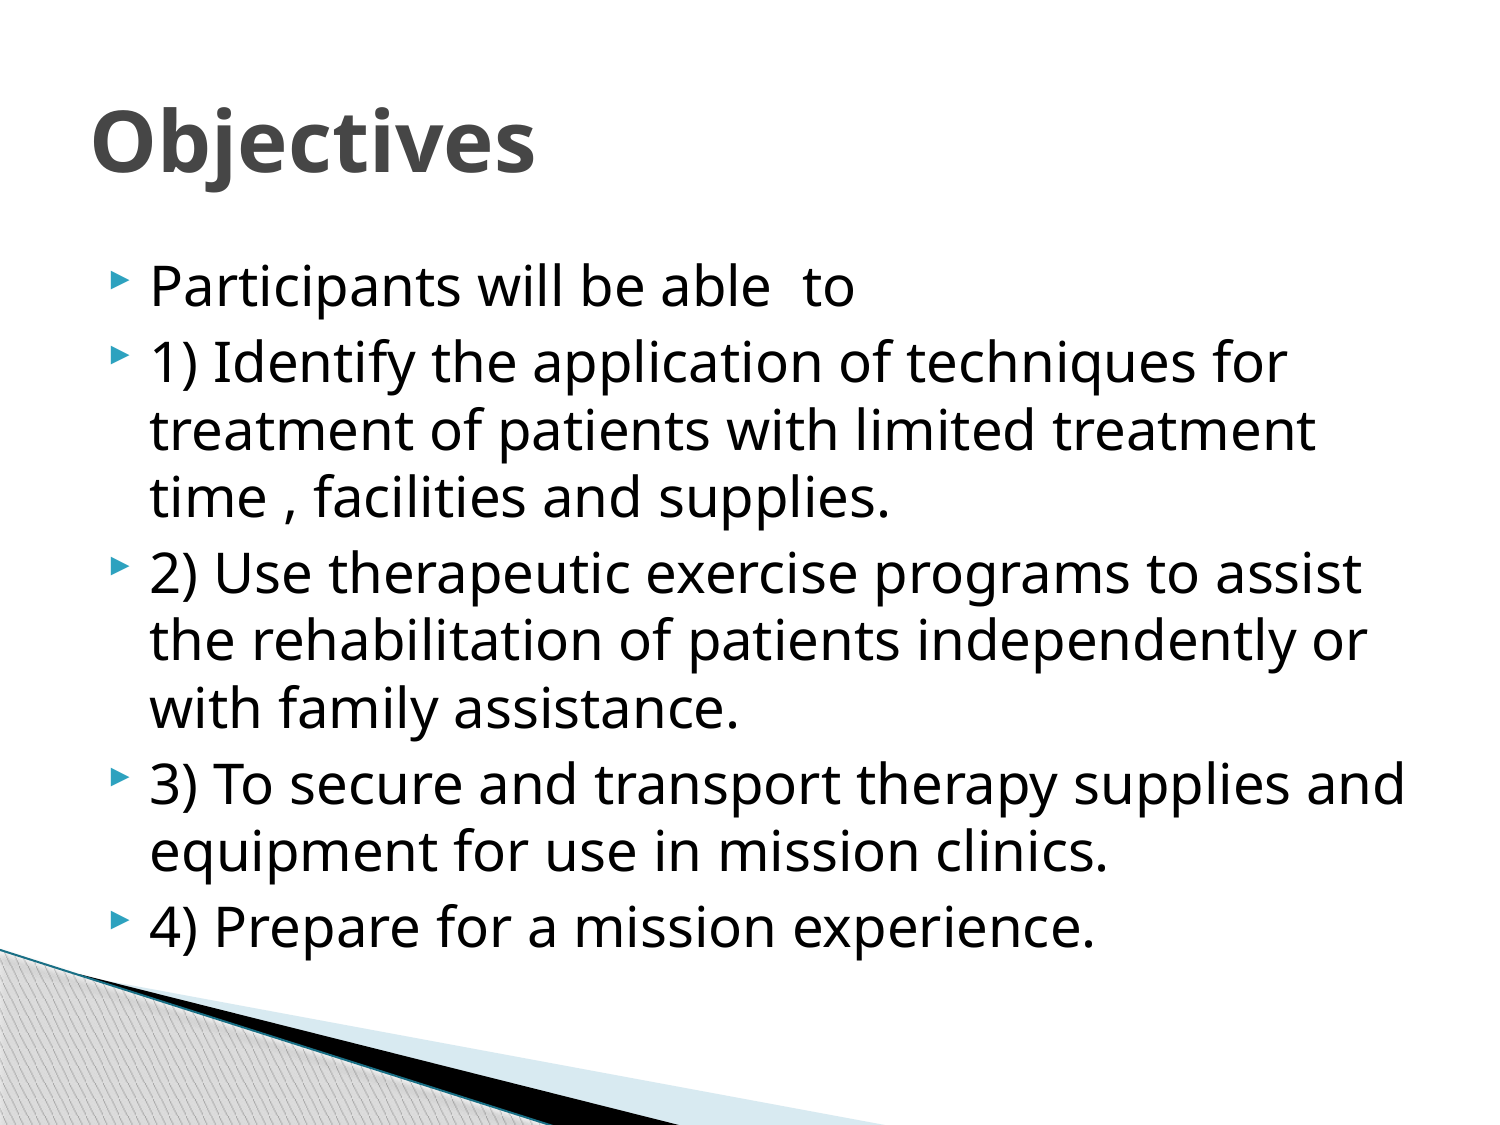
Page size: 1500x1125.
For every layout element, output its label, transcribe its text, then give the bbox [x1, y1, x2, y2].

list Participants will be able to 1) Identify the application of techniques for treatment of patients with limited treatment time , facilities and supplies. 2) Use therapeutic exercise programs to assist the rehabilitation of patients independently or with family assistance. 3) To secure and transport therapy supplies and equipment for use in mission clinics. 4) Prepare for a mission experience. [75, 243, 1425, 986]
title Objectives [75, 45, 1425, 233]
